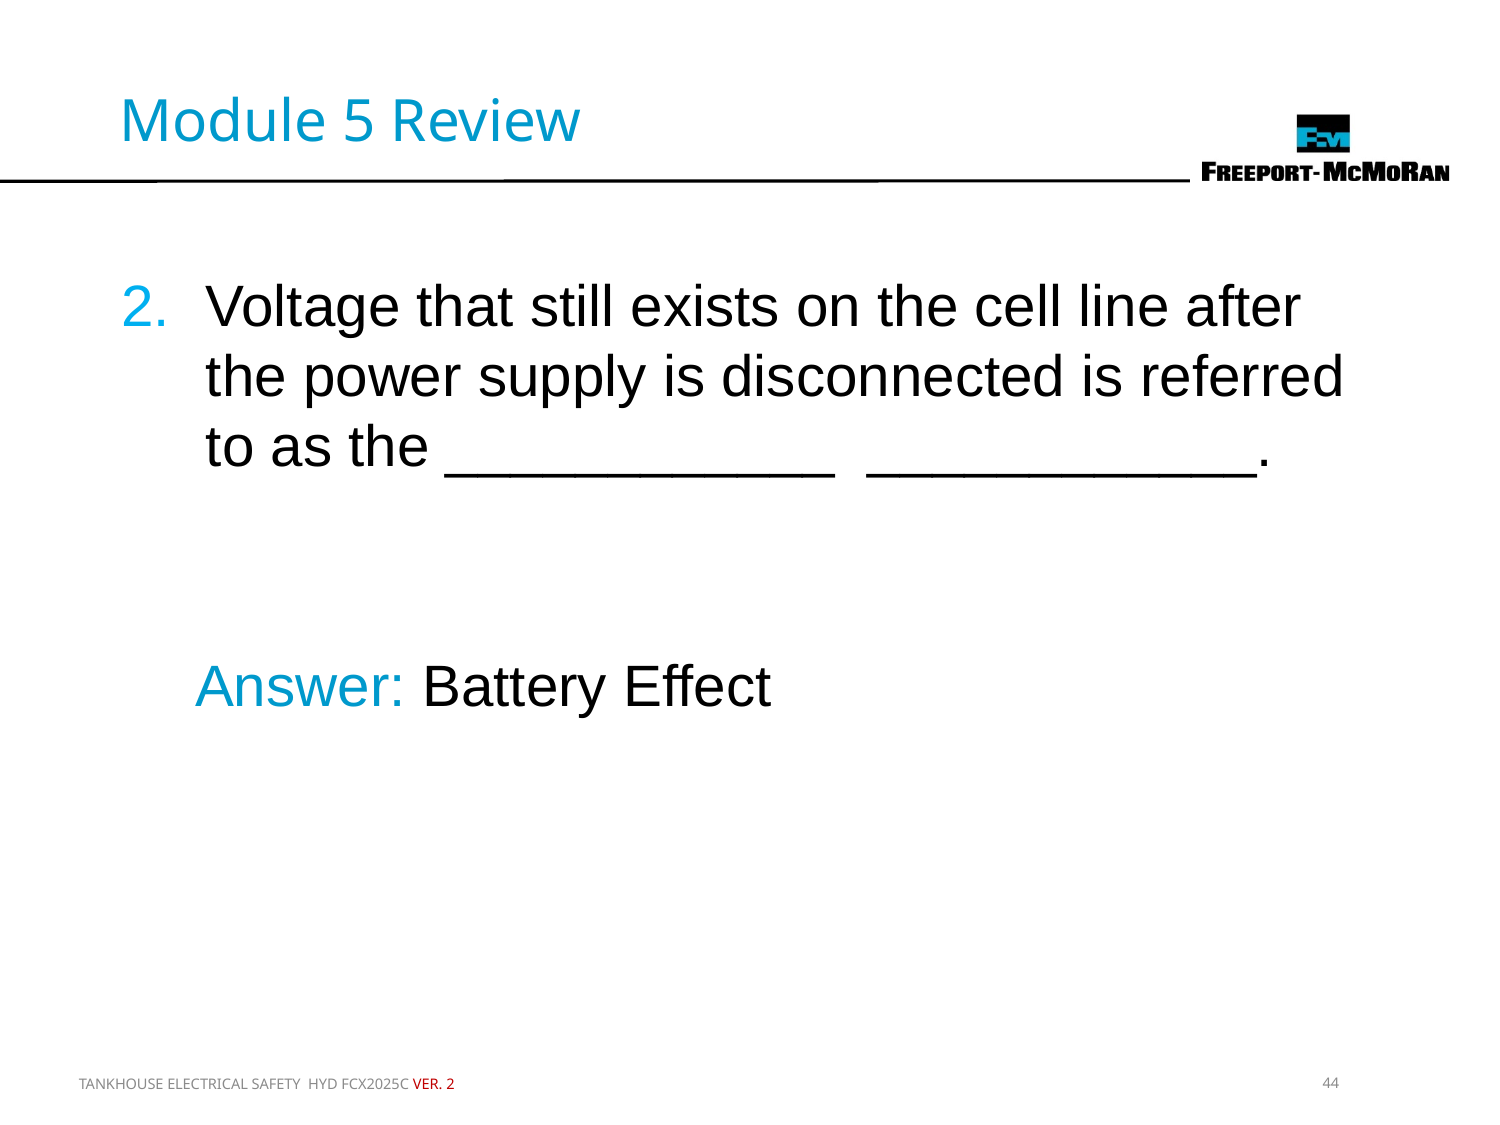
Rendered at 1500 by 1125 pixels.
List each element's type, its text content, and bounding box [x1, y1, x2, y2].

list Voltage that still exists on the cell line after the power supply is disconnected is referred to as the ____________ ____________. [106, 260, 1363, 585]
footer TANKHOUSE ELECTRICAL SAFETY HYD FCX2025C VER. 2 [63, 1054, 964, 1114]
picture [1202, 113, 1450, 181]
list Module 5 Review [104, 75, 1165, 218]
text_box Answer: Battery Effect [180, 648, 1437, 747]
slide_number 44 [1204, 1058, 1458, 1111]
